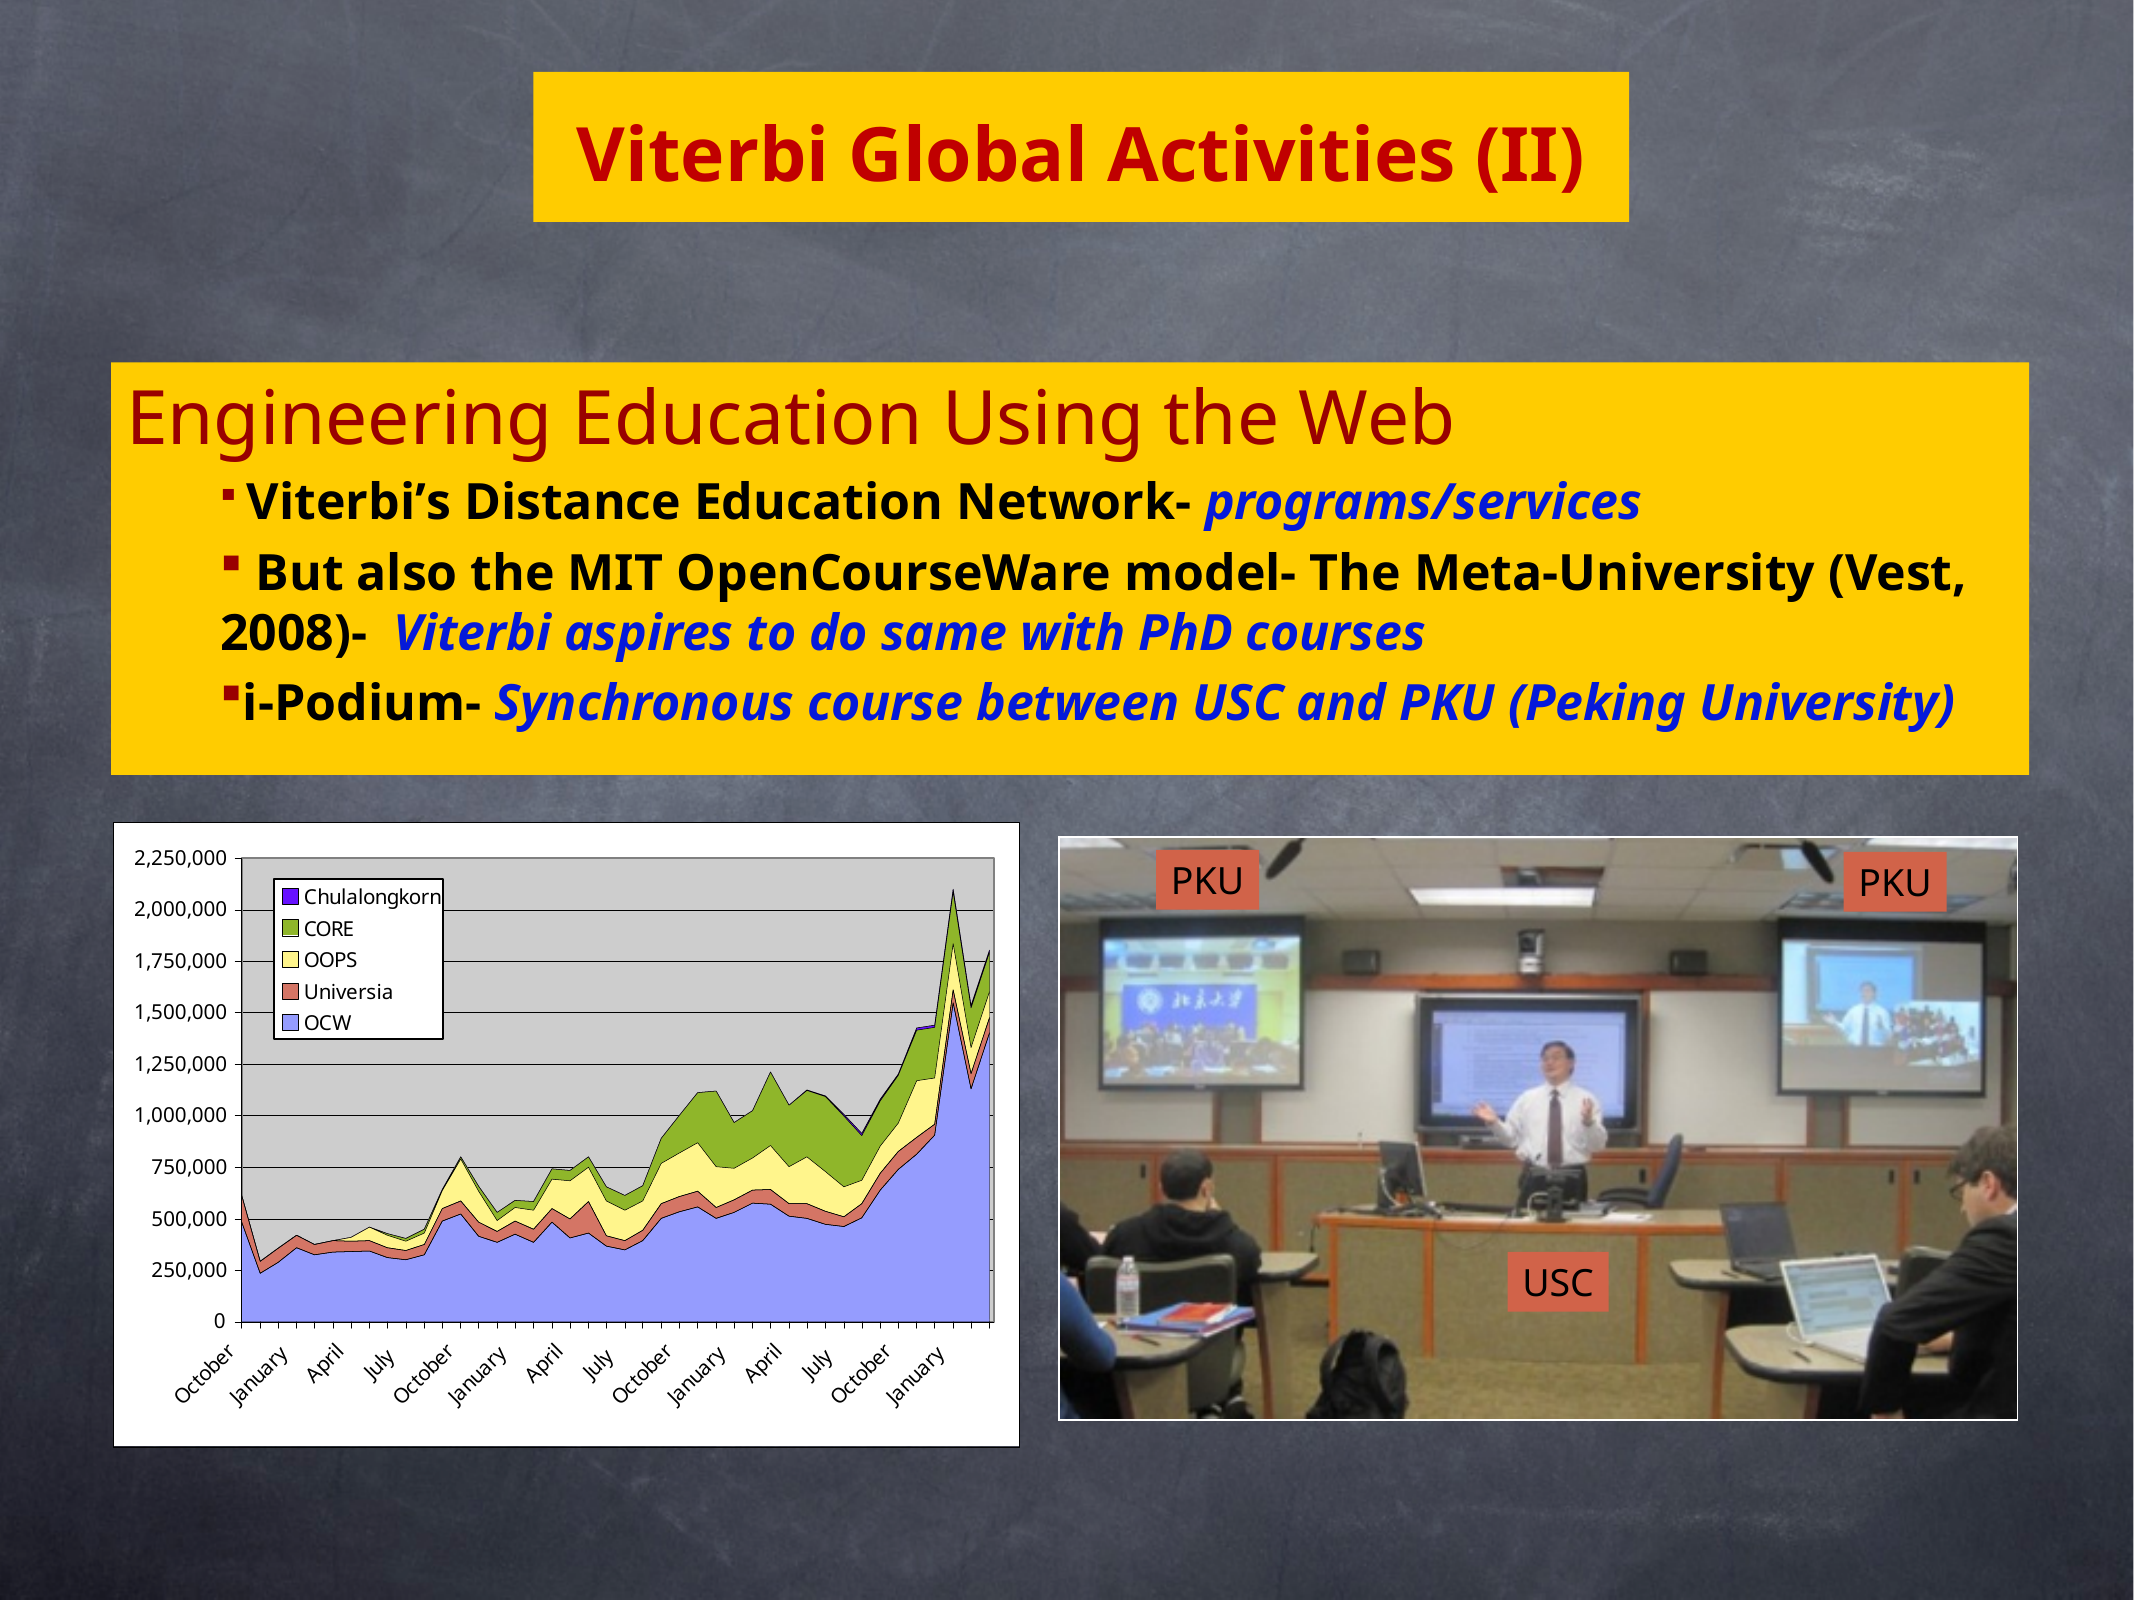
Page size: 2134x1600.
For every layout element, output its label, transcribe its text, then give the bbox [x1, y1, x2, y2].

text_box Viterbi Global Activities (II) [533, 71, 1630, 222]
picture [0, 0, 2134, 1600]
text_box Engineering Education Using the Web Viterbi’s Distance Education Network- programs/services But also the MIT OpenCourseWare model- The Meta-University (Vest, 2008)- Viterbi aspires to do same with PhD courses i-Podium- Synchronous course between USC and PKU (Peking University) [111, 362, 2030, 775]
